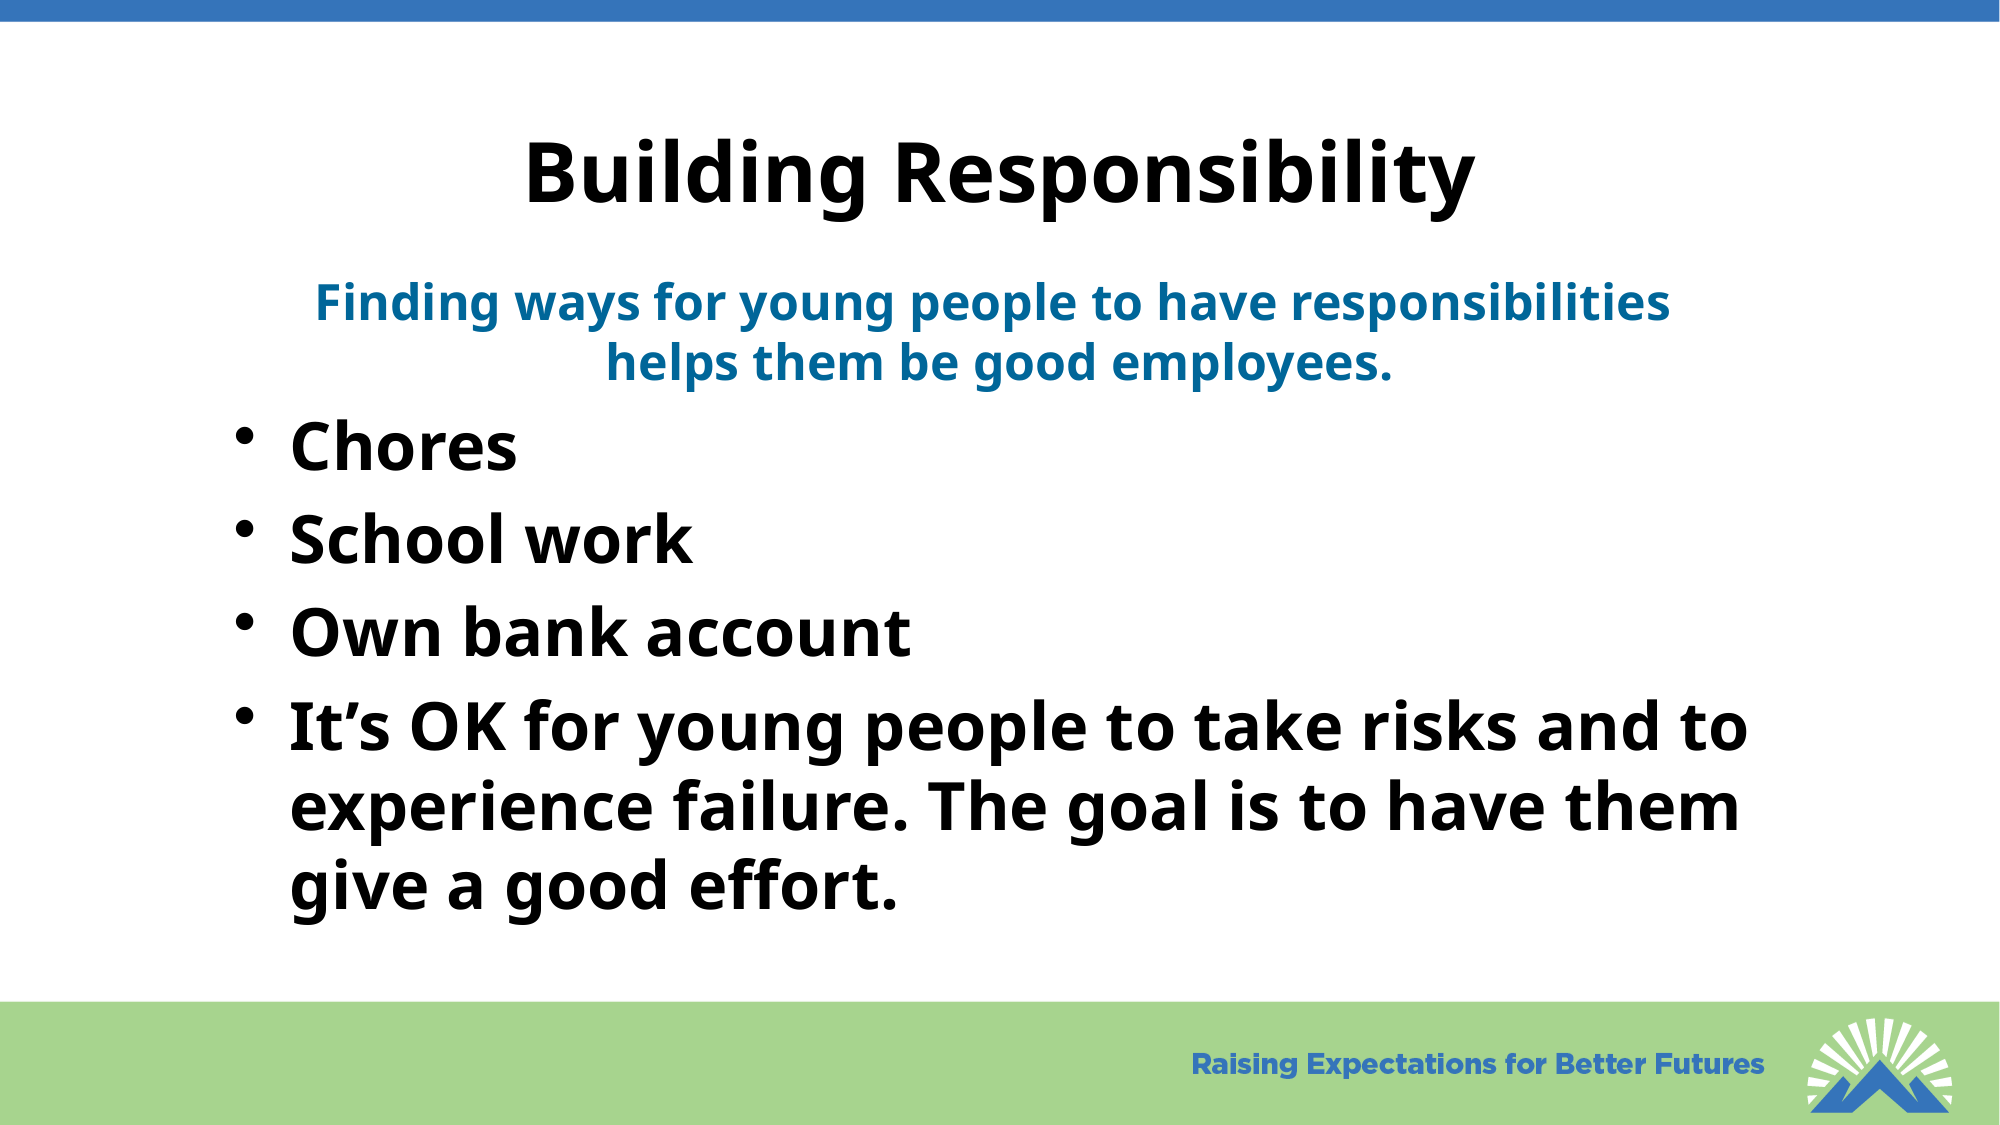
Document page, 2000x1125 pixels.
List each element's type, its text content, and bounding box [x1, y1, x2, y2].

title Building Responsibility [149, 75, 1850, 263]
list Finding ways for young people to have responsibilities helps them be good employees. Chores School work Own bank account It’s OK for young people to take risks and to experience failure. The goal is to have them give a good effort. [218, 263, 1781, 988]
picture [0, 0, 2000, 1125]
